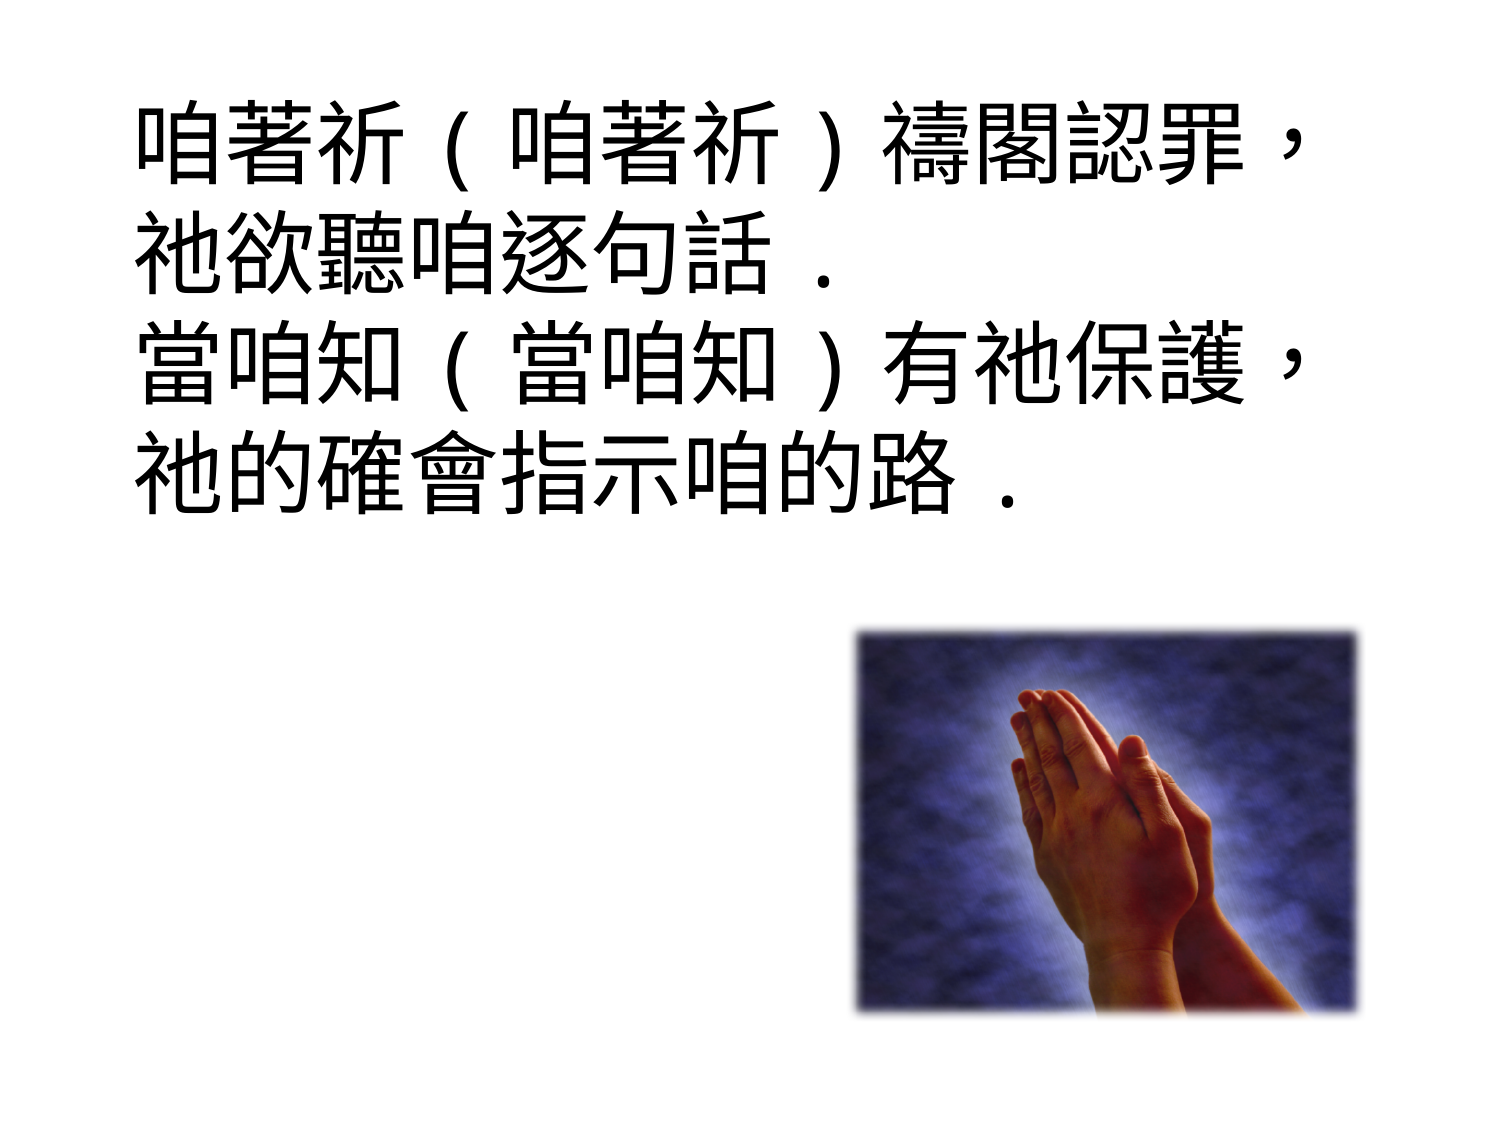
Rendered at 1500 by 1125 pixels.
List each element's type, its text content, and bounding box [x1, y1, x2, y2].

text_box 咱著祈(咱著祈)禱閣認罪，祂欲聽咱逐句話. 當咱知(當咱知)有祂保護，祂的確會指示咱的路. [117, 78, 1264, 533]
picture [846, 621, 1366, 1022]
